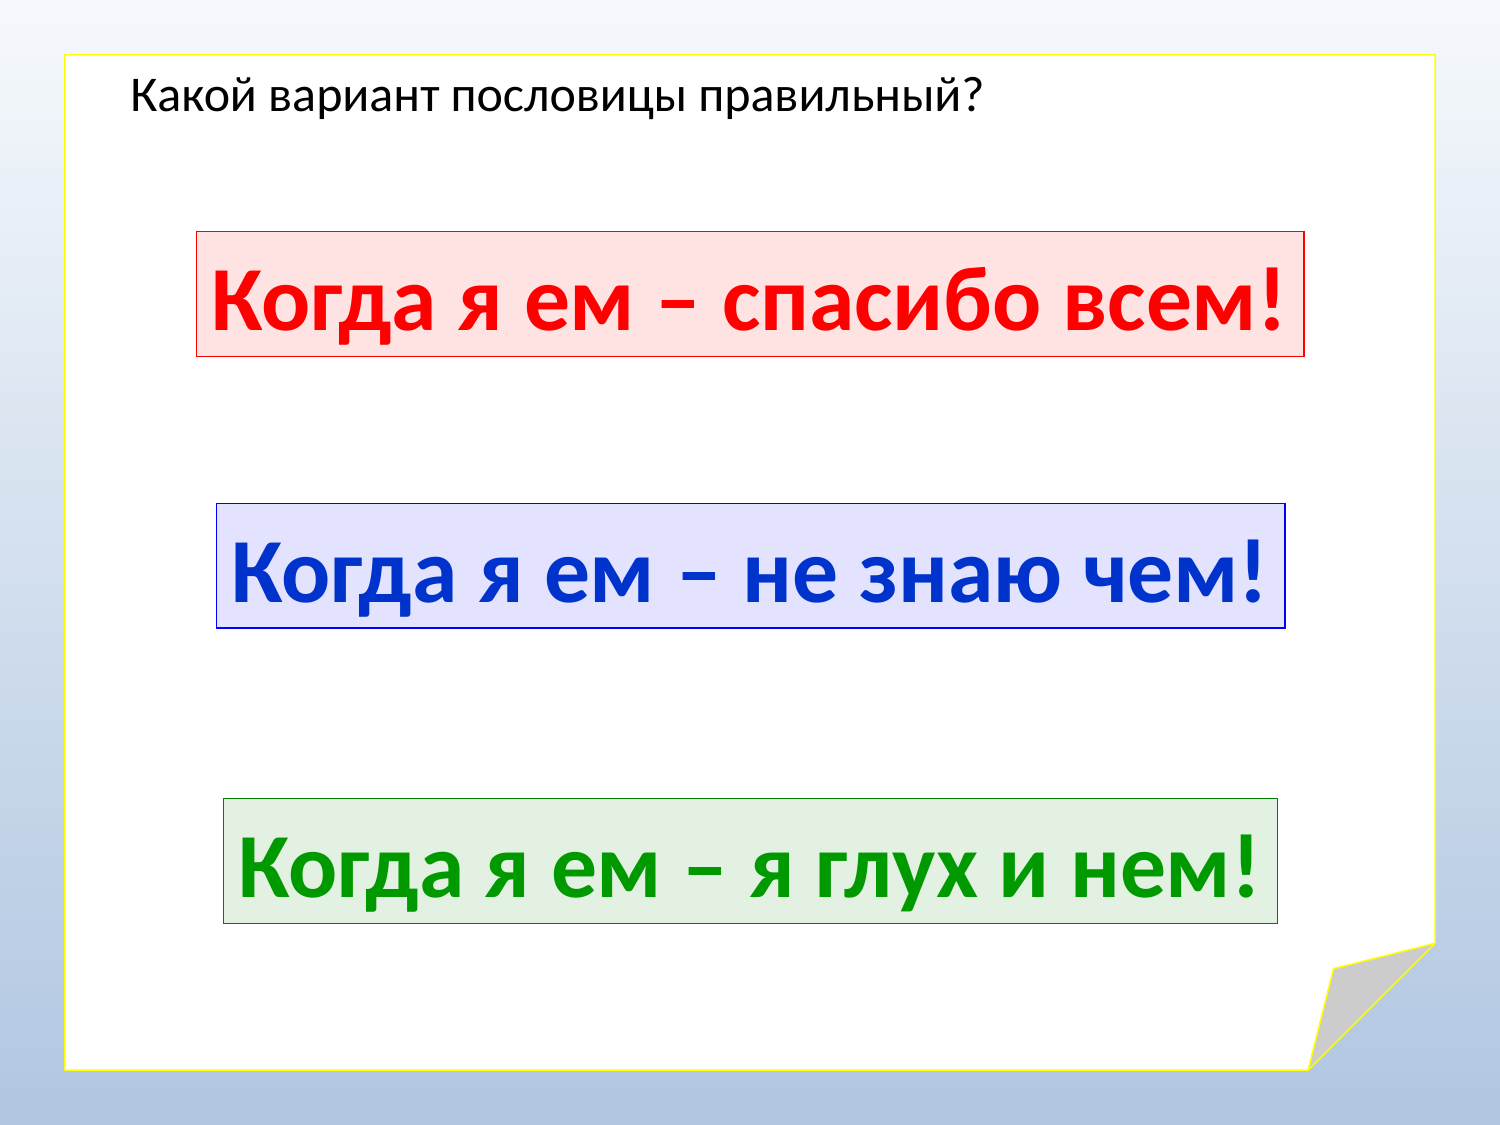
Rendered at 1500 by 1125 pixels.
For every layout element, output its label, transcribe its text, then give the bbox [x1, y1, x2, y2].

text_box Какой вариант пословицы правильный? [115, 54, 1001, 130]
text_box Когда я ем – не знаю чем! [216, 503, 1286, 628]
text_box Когда я ем – я глух и нем! [223, 798, 1278, 924]
text_box Когда я ем – спасибо всем! [196, 231, 1304, 357]
text_box [64, 54, 1436, 1071]
